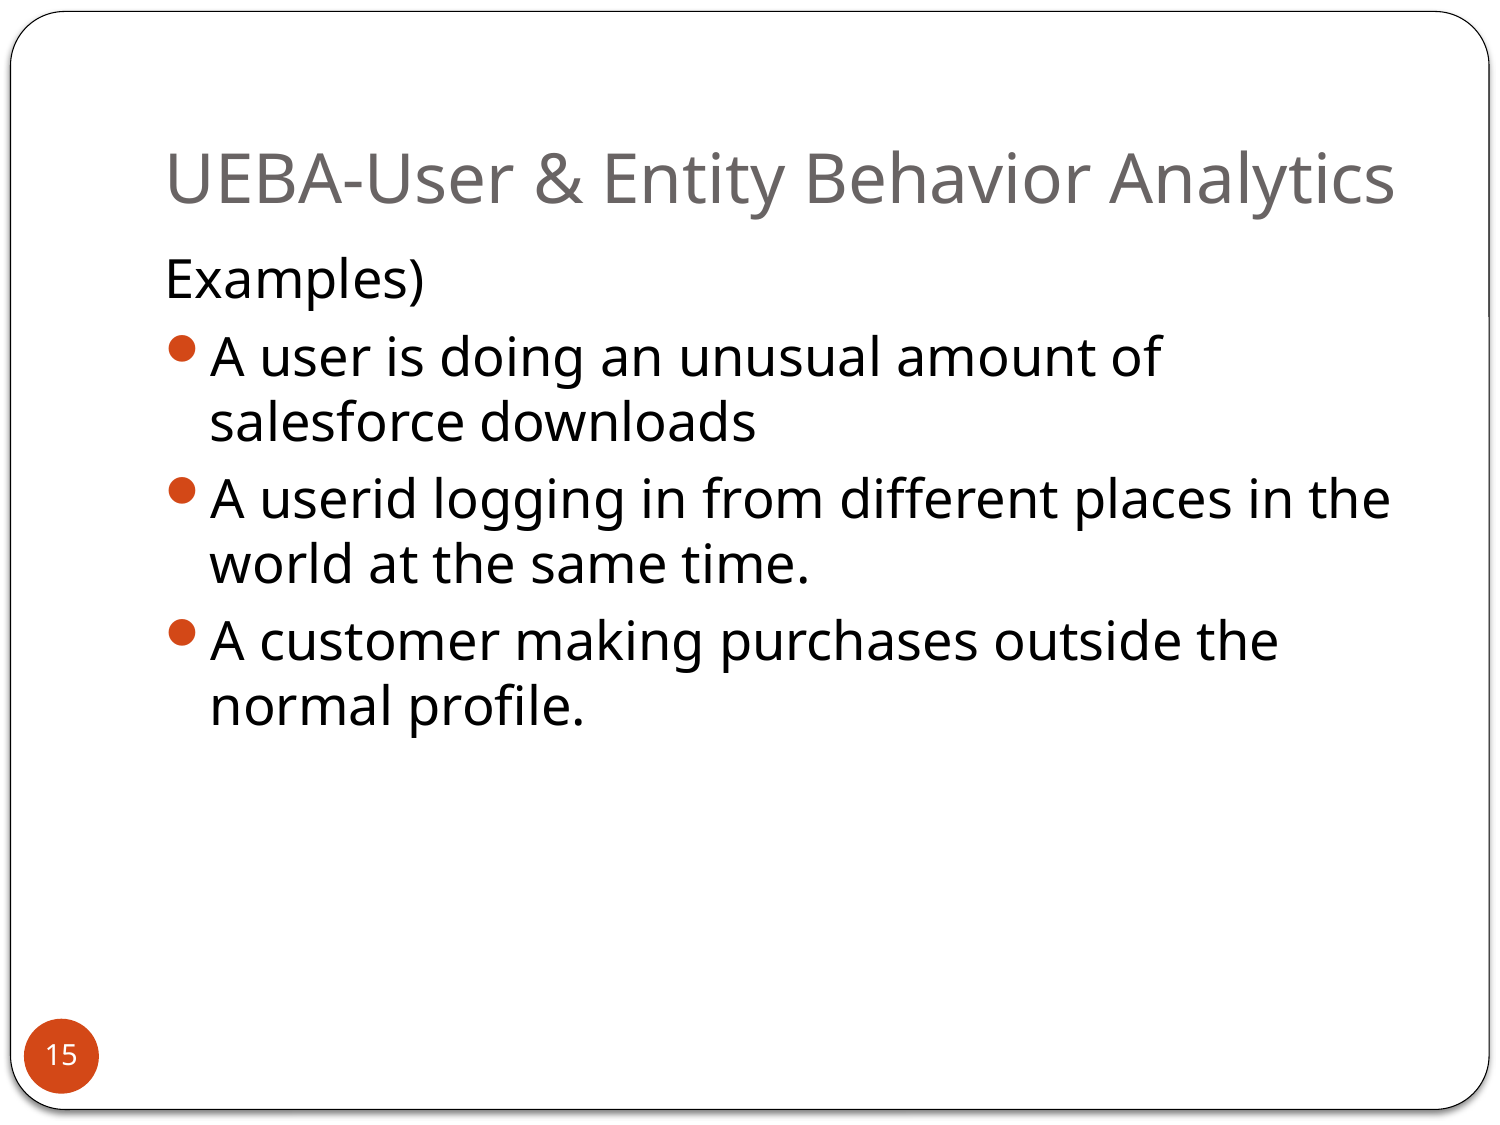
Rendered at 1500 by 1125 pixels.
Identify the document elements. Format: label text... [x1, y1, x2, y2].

slide_number 15 [23, 1018, 99, 1094]
list Examples) A user is doing an unusual amount of salesforce downloads A userid logging in from different places in the world at the same time. A customer making purchases outside the normal profile. [150, 237, 1425, 988]
title UEBA-User & Entity Behavior Analytics [150, 45, 1425, 233]
